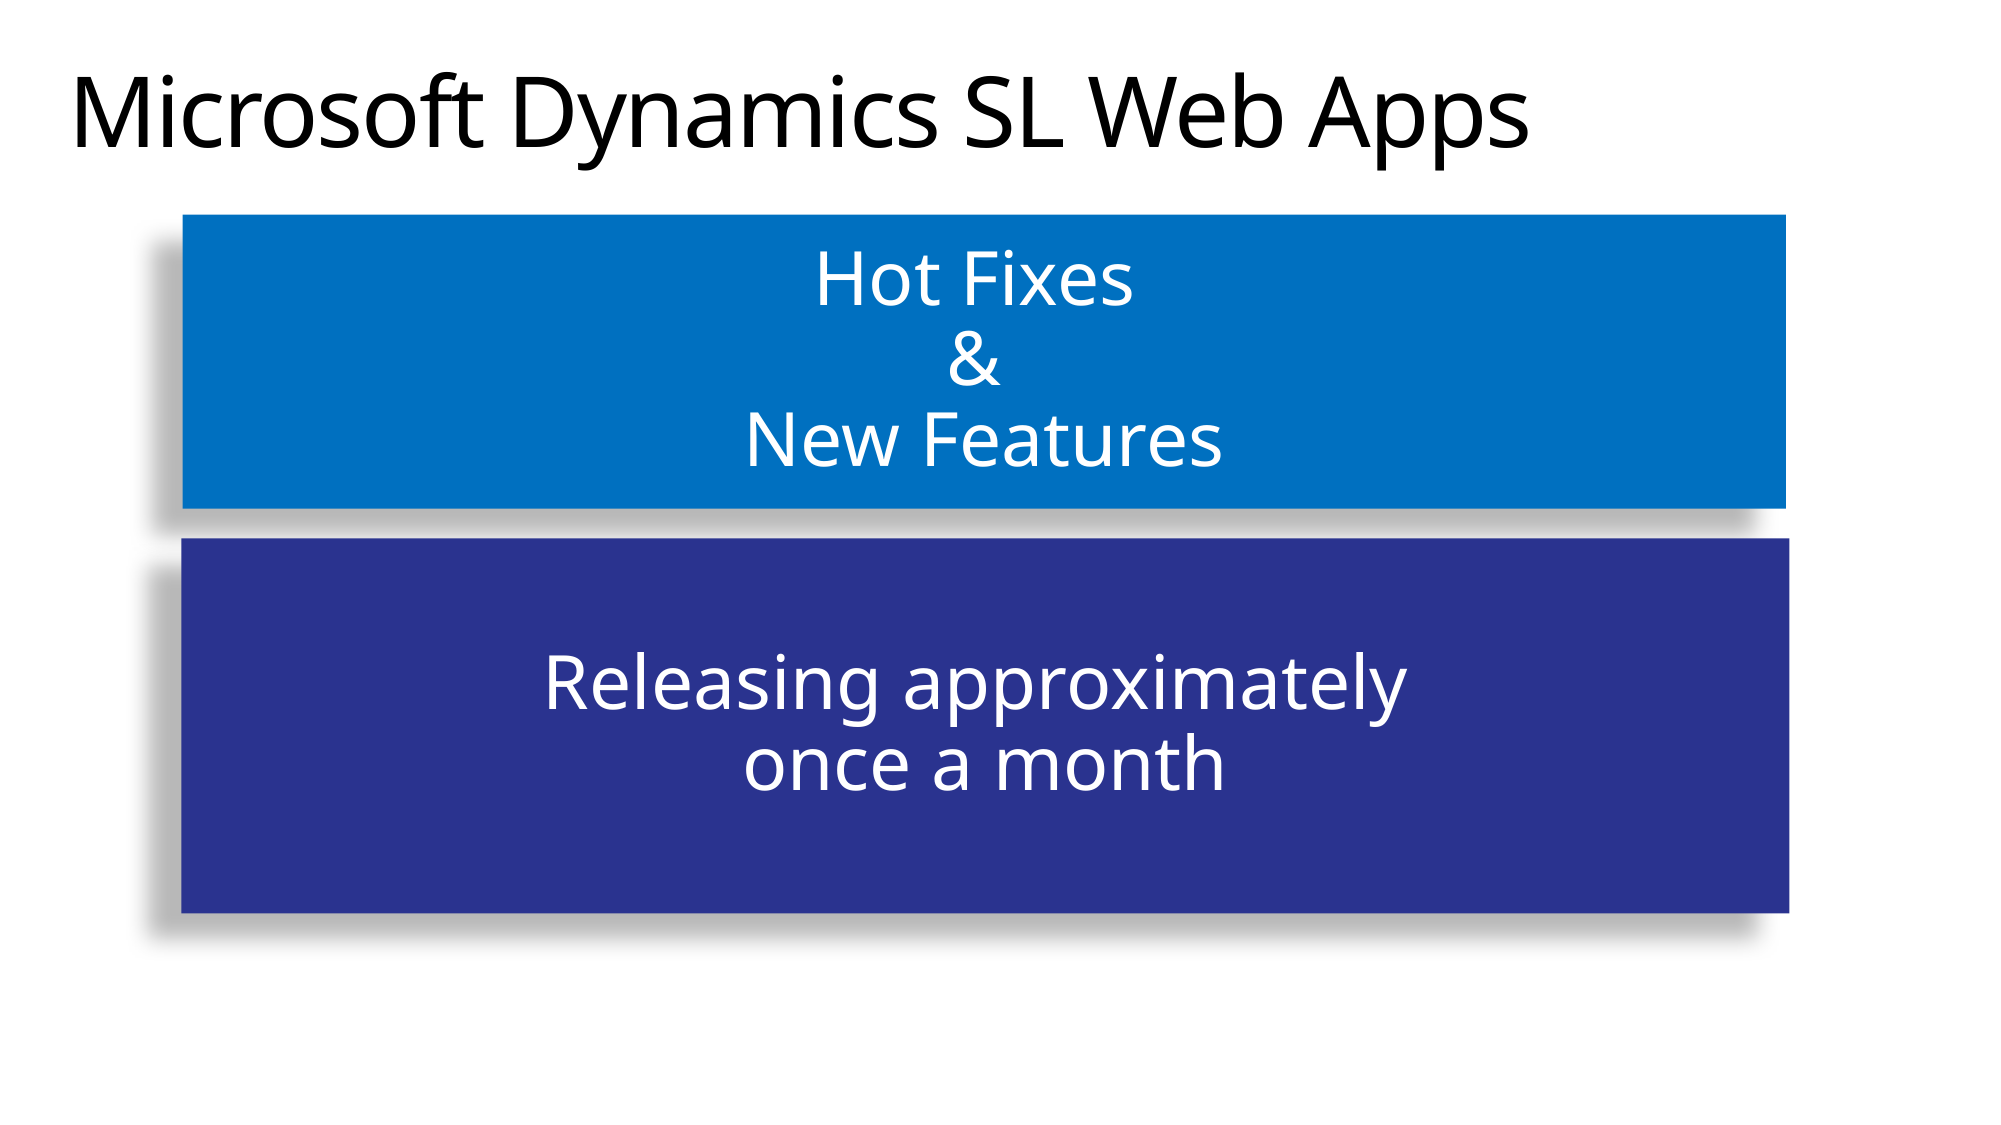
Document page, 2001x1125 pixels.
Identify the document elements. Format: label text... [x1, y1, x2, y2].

text_box Releasing approximately once a month [181, 538, 1790, 914]
list [44, 194, 1957, 567]
title Microsoft Dynamics SL Web Apps [44, 47, 1957, 194]
text_box Hot Fixes & New Features [182, 214, 1787, 509]
